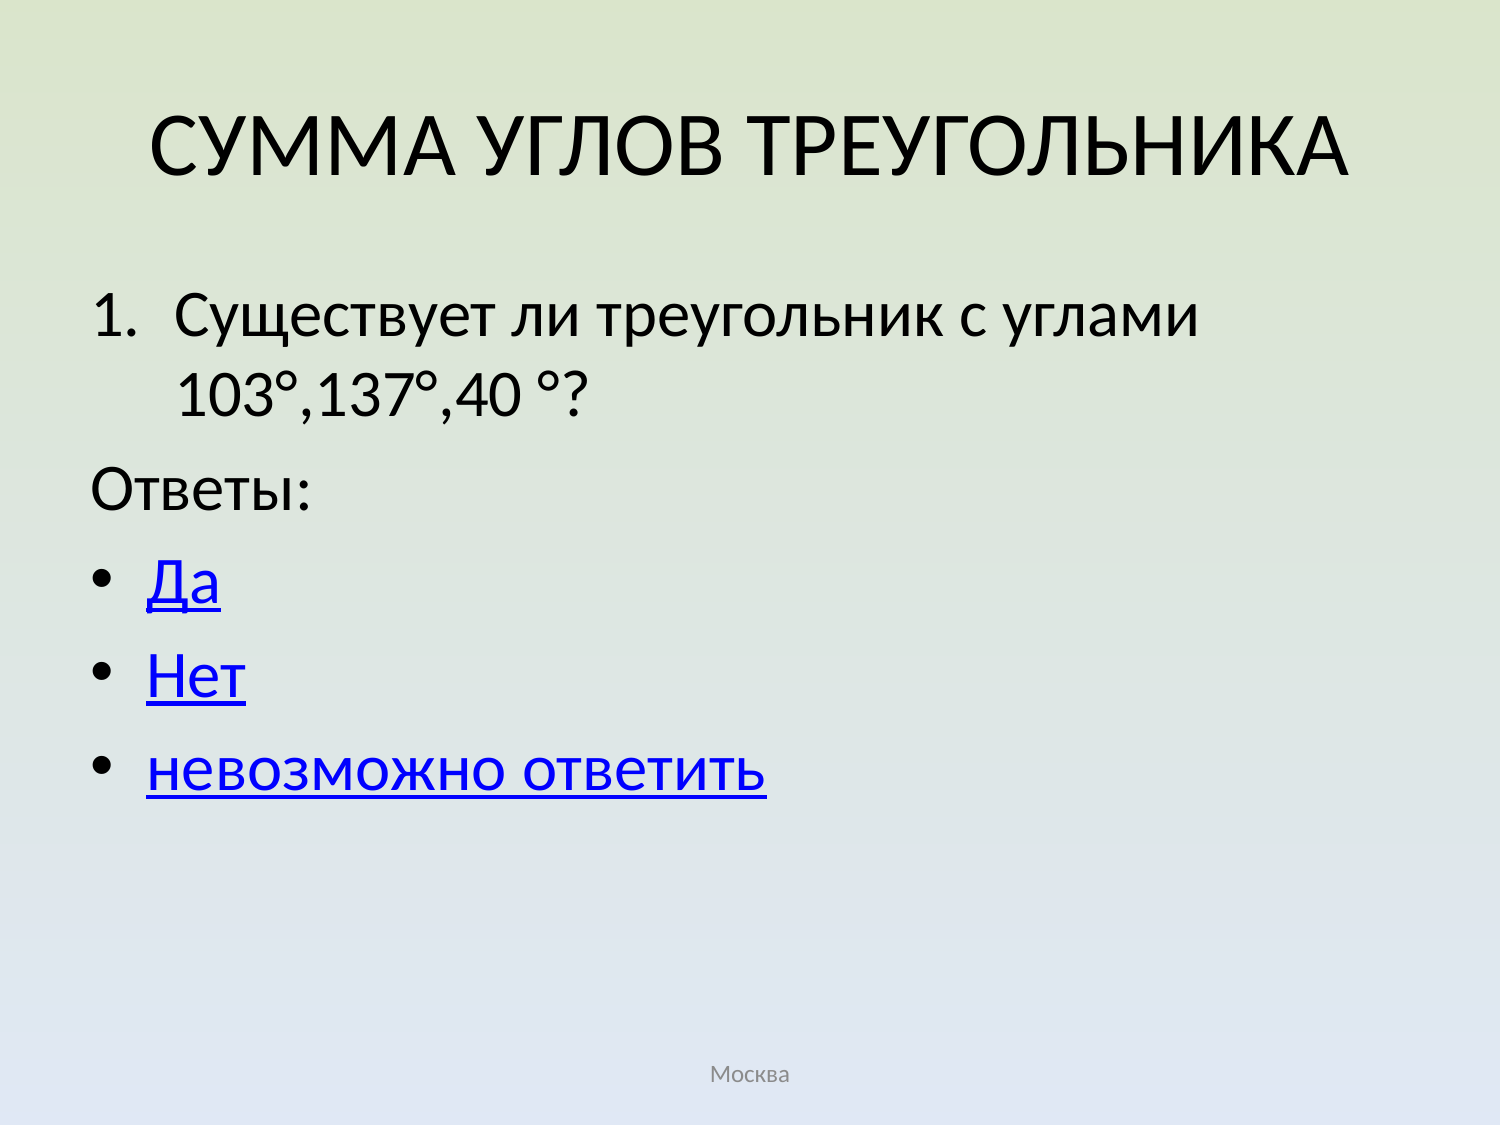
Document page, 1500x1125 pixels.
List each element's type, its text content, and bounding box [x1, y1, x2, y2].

list Существует ли треугольник с углами 103°,137°,40 °? Ответы: Да Нет невозможно ответить [75, 262, 1425, 1005]
footer Москва [512, 1042, 988, 1103]
title СУММА УГЛОВ ТРЕУГОЛЬНИКА [75, 45, 1425, 233]
